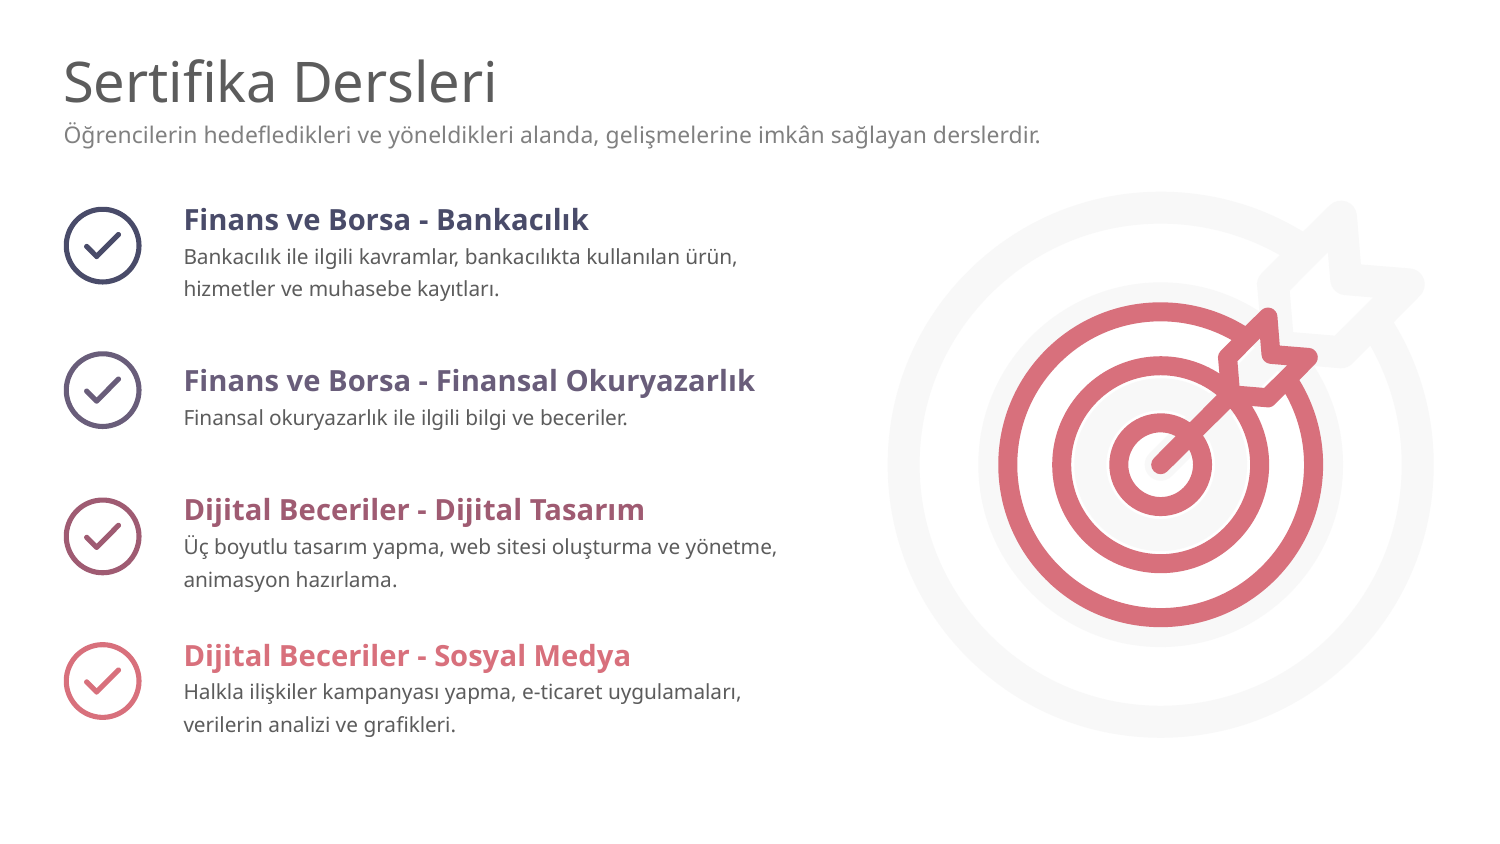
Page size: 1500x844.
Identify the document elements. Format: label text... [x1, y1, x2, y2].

list Öğrencilerin hedefledikleri ve yöneldikleri alanda, gelişmelerine imkân sağlayan derslerdir. [63, 119, 1437, 149]
text_box Dijital Beceriler - Dijital Tasarım Üç boyutlu tasarım yapma, web sitesi oluşturma ve yönetme, animasyon hazırlama. [183, 480, 813, 592]
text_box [63, 206, 142, 285]
text_box Finans ve Borsa - Bankacılık Bankacılık ile ilgili kavramlar, bankacılıkta kullanılan ürün, hizmetler ve muhasebe kayıtları. [183, 190, 813, 301]
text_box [63, 641, 142, 721]
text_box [63, 350, 142, 430]
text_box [63, 497, 142, 576]
text_box [887, 191, 1434, 738]
text_box Dijital Beceriler - Sosyal Medya Halkla ilişkiler kampanyası yapma, e-ticaret uygulamaları, verilerin analizi ve grafikleri. [183, 626, 813, 737]
text_box Finans ve Borsa - Finansal Okuryazarlık Finansal okuryazarlık ile ilgili bilgi ve beceriler. [183, 351, 813, 430]
text_box [998, 302, 1324, 628]
title Sertifika Dersleri [63, 46, 1437, 114]
